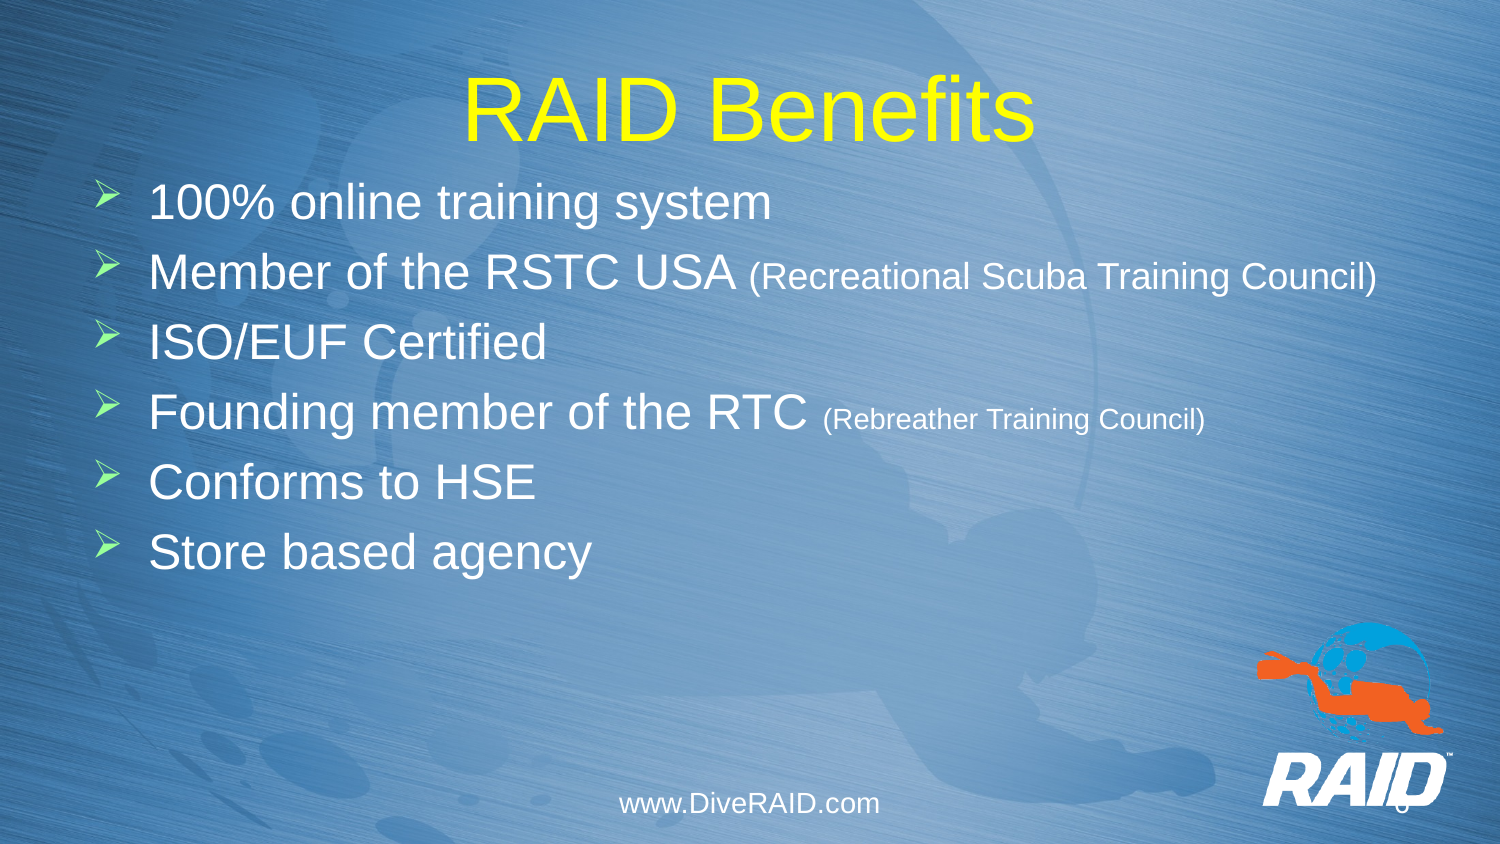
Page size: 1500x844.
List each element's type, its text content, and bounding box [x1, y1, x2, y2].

picture [0, 0, 1500, 844]
slide_number 6 [1074, 768, 1426, 828]
title RAID Benefits [74, 33, 1426, 175]
list 100% online training system Member of the RSTC USA (Recreational Scuba Training Council) ISO/EUF Certified Founding member of the RTC (Rebreather Training Council) Conforms to HSE Store based agency [76, 161, 1428, 720]
footer www.DiveRAID.com [512, 768, 988, 828]
